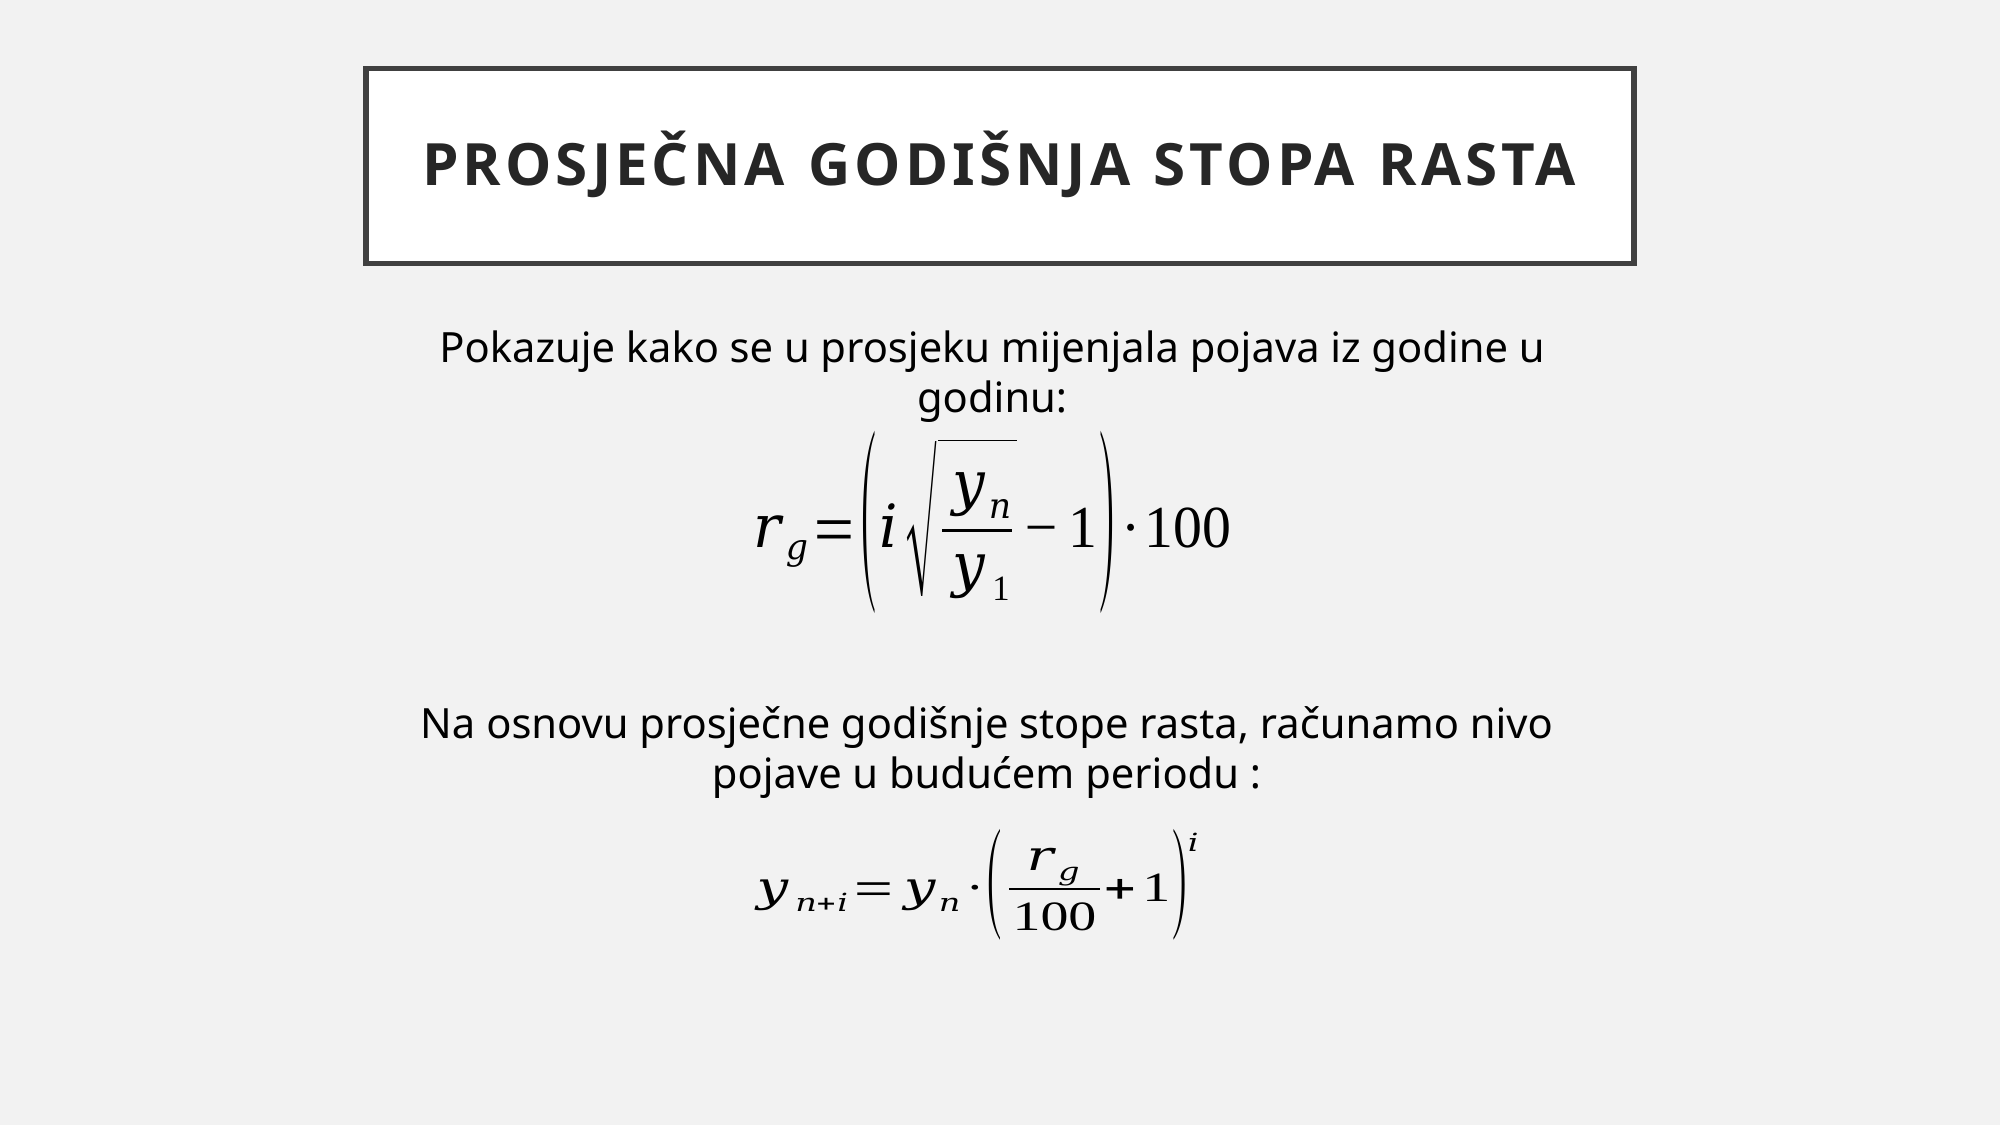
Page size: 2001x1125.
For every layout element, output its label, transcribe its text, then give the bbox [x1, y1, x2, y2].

title prosječna godišnja stopa rasta [363, 66, 1637, 266]
text_box Pokazuje kako se u prosjeku mijenjala pojava iz godine u godinu: [366, 313, 1619, 428]
